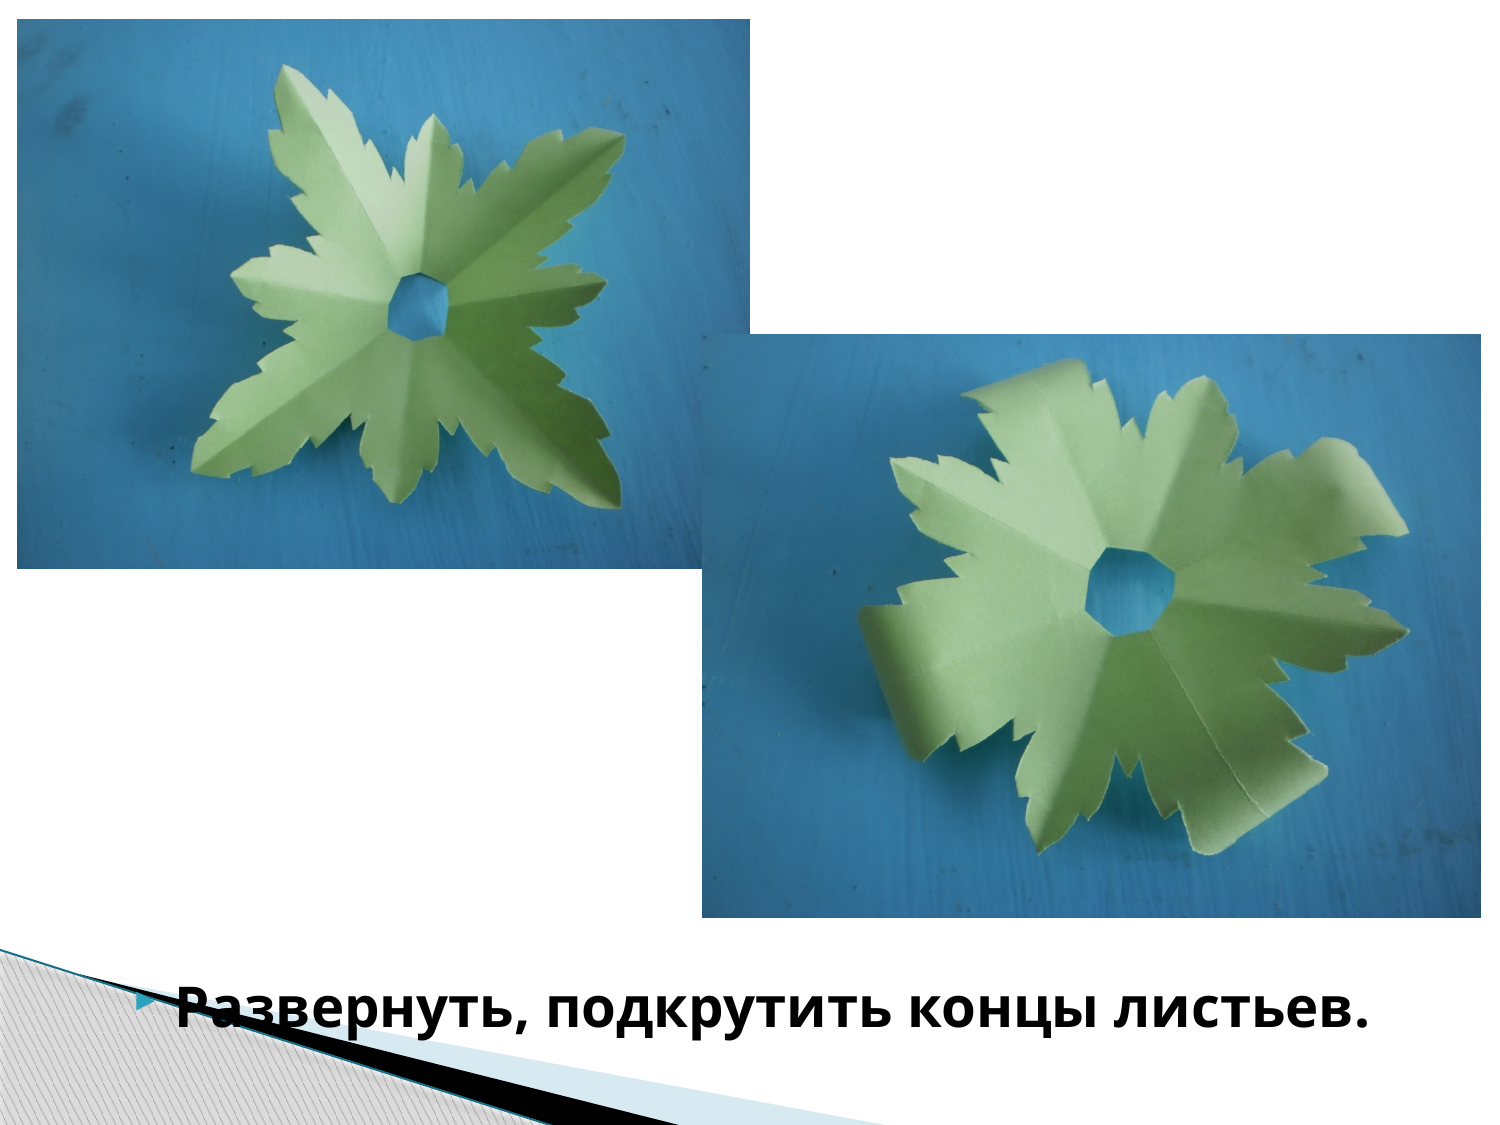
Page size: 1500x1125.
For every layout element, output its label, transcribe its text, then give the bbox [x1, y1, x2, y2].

picture [17, 18, 1481, 918]
list Развернуть, подкрутить концы листьев. [100, 964, 1451, 1104]
